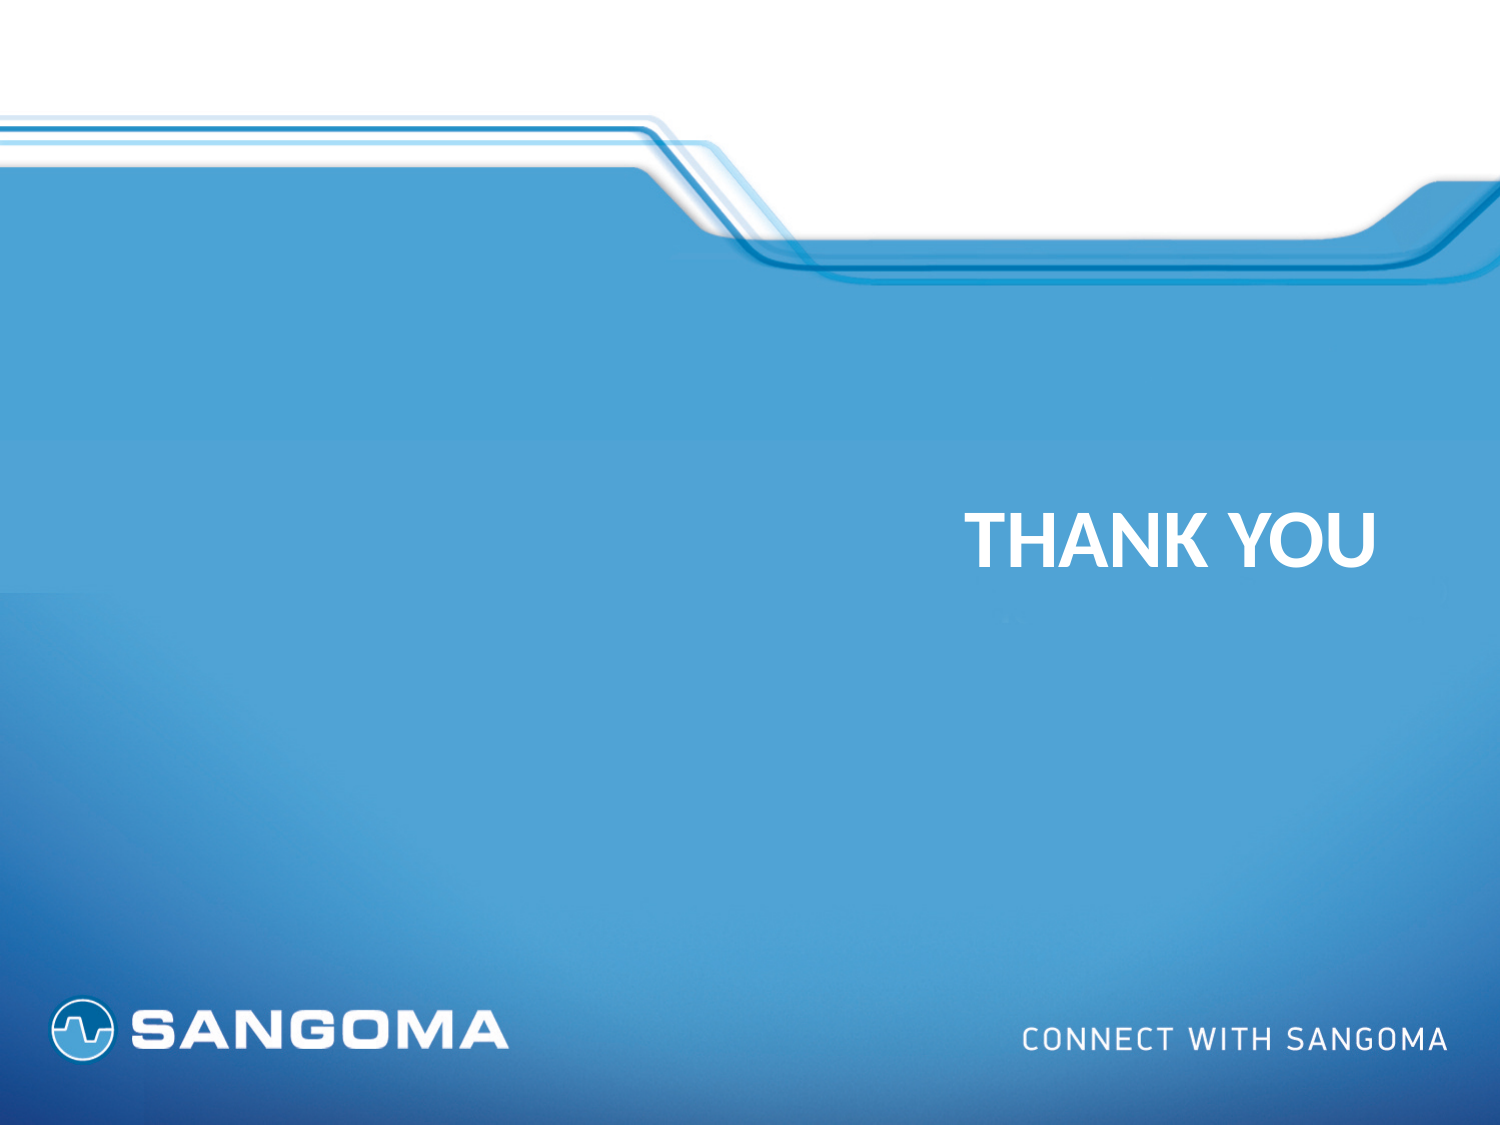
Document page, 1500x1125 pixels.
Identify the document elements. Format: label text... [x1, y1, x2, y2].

title THANK YOU [118, 476, 1394, 700]
picture [0, 0, 1500, 1125]
